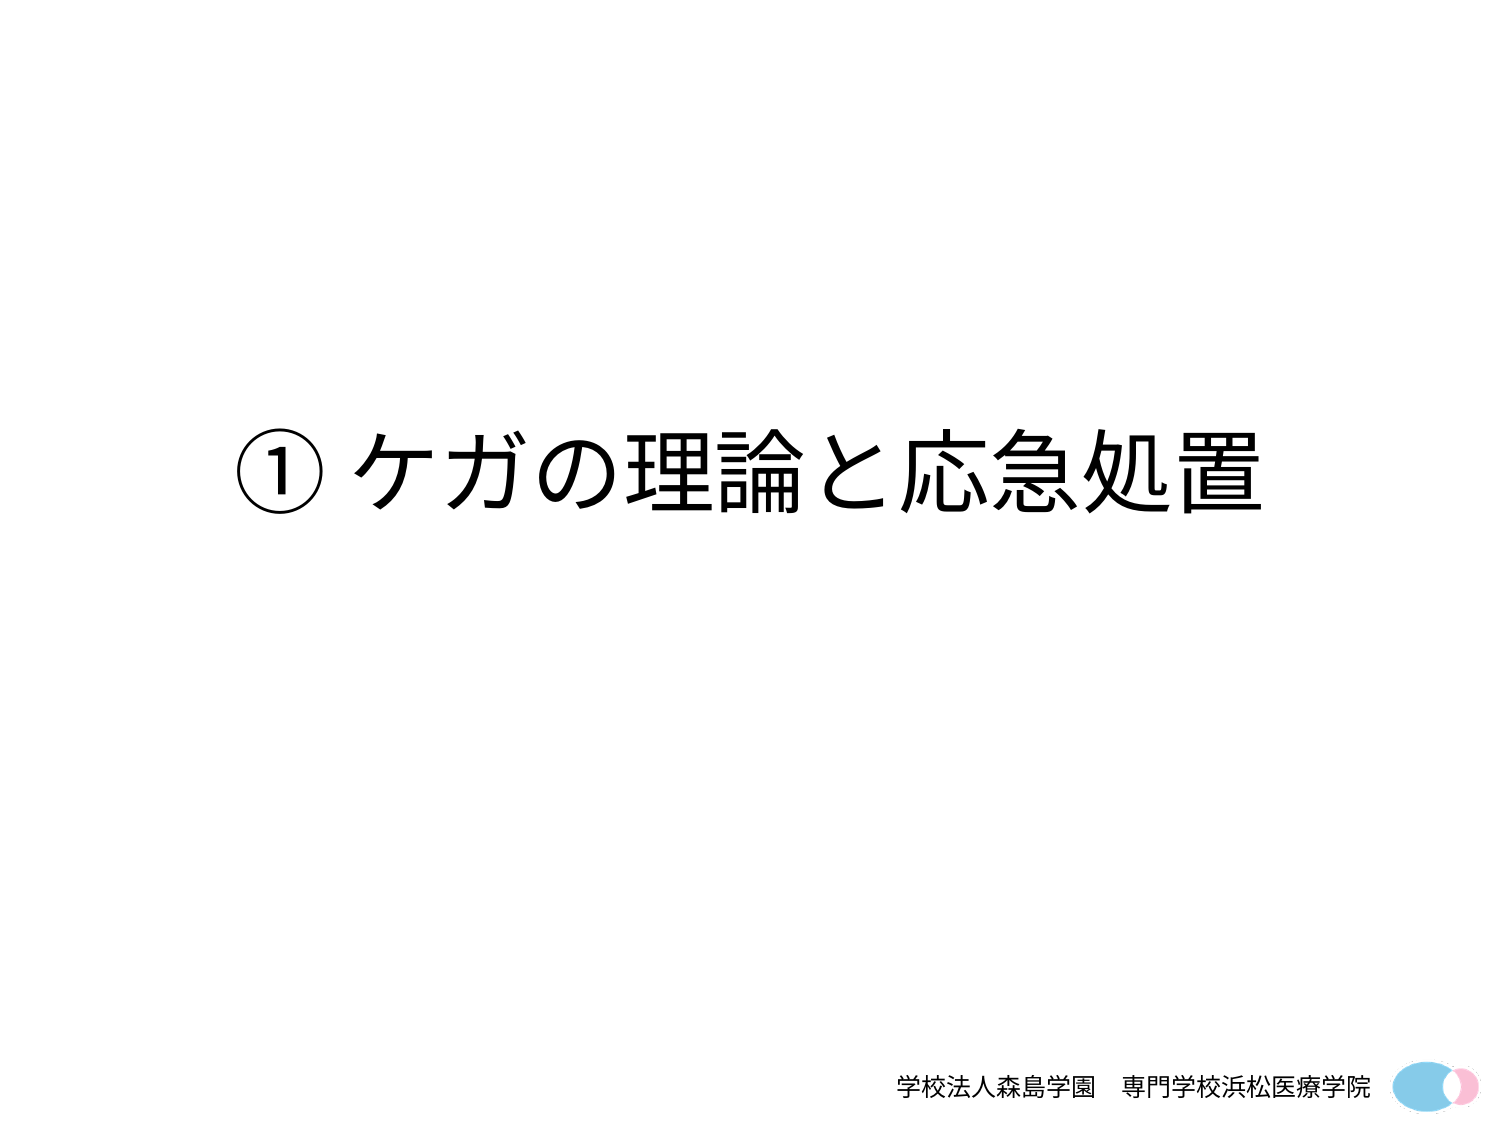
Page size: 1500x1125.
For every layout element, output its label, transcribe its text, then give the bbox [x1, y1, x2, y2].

title ①ケガの理論と応急処置 [112, 349, 1388, 591]
picture [1386, 1059, 1483, 1114]
